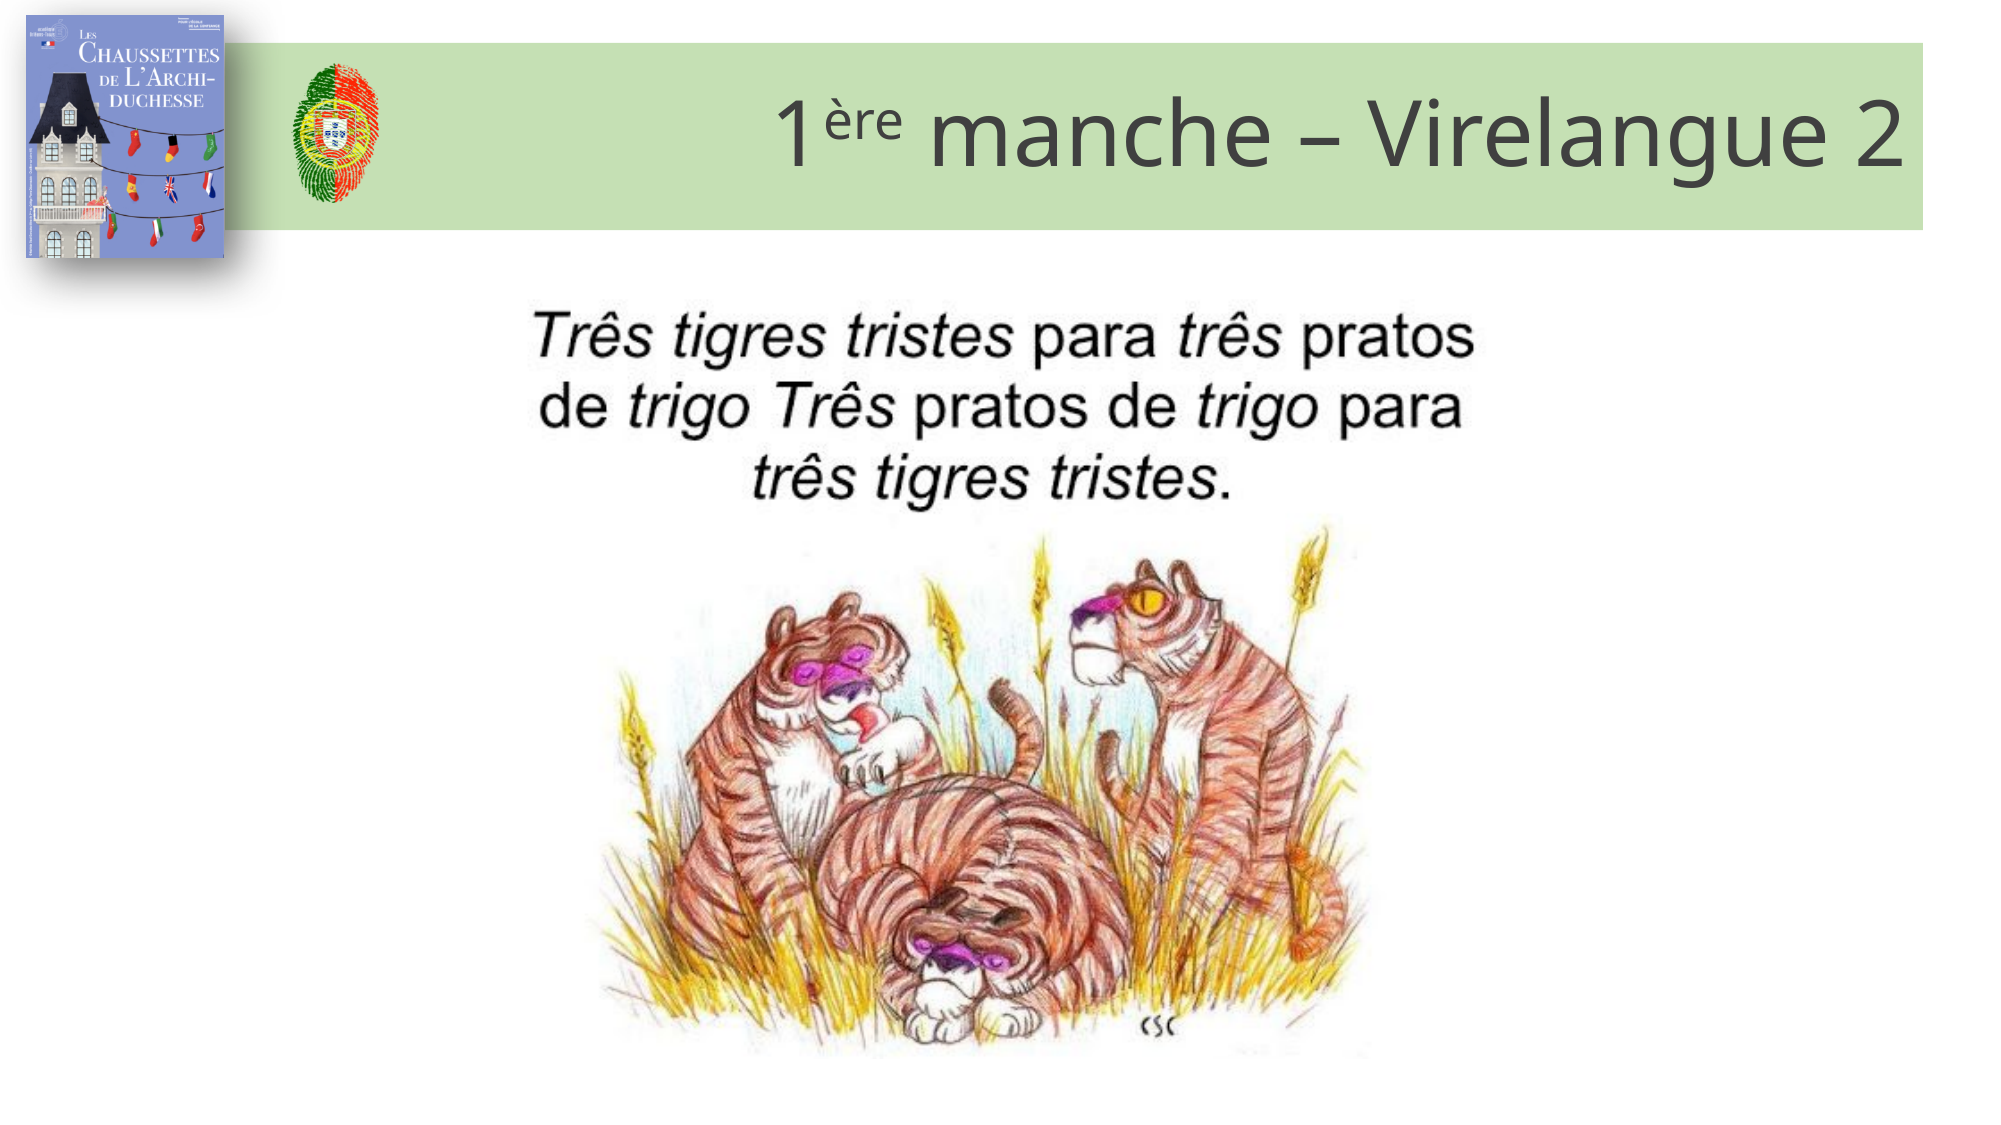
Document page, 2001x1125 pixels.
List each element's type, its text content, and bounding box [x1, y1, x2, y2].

picture [428, 257, 1572, 1059]
title 1ère manche – Virelangue 2 [271, 42, 1923, 231]
picture [291, 63, 379, 203]
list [26, 15, 224, 258]
